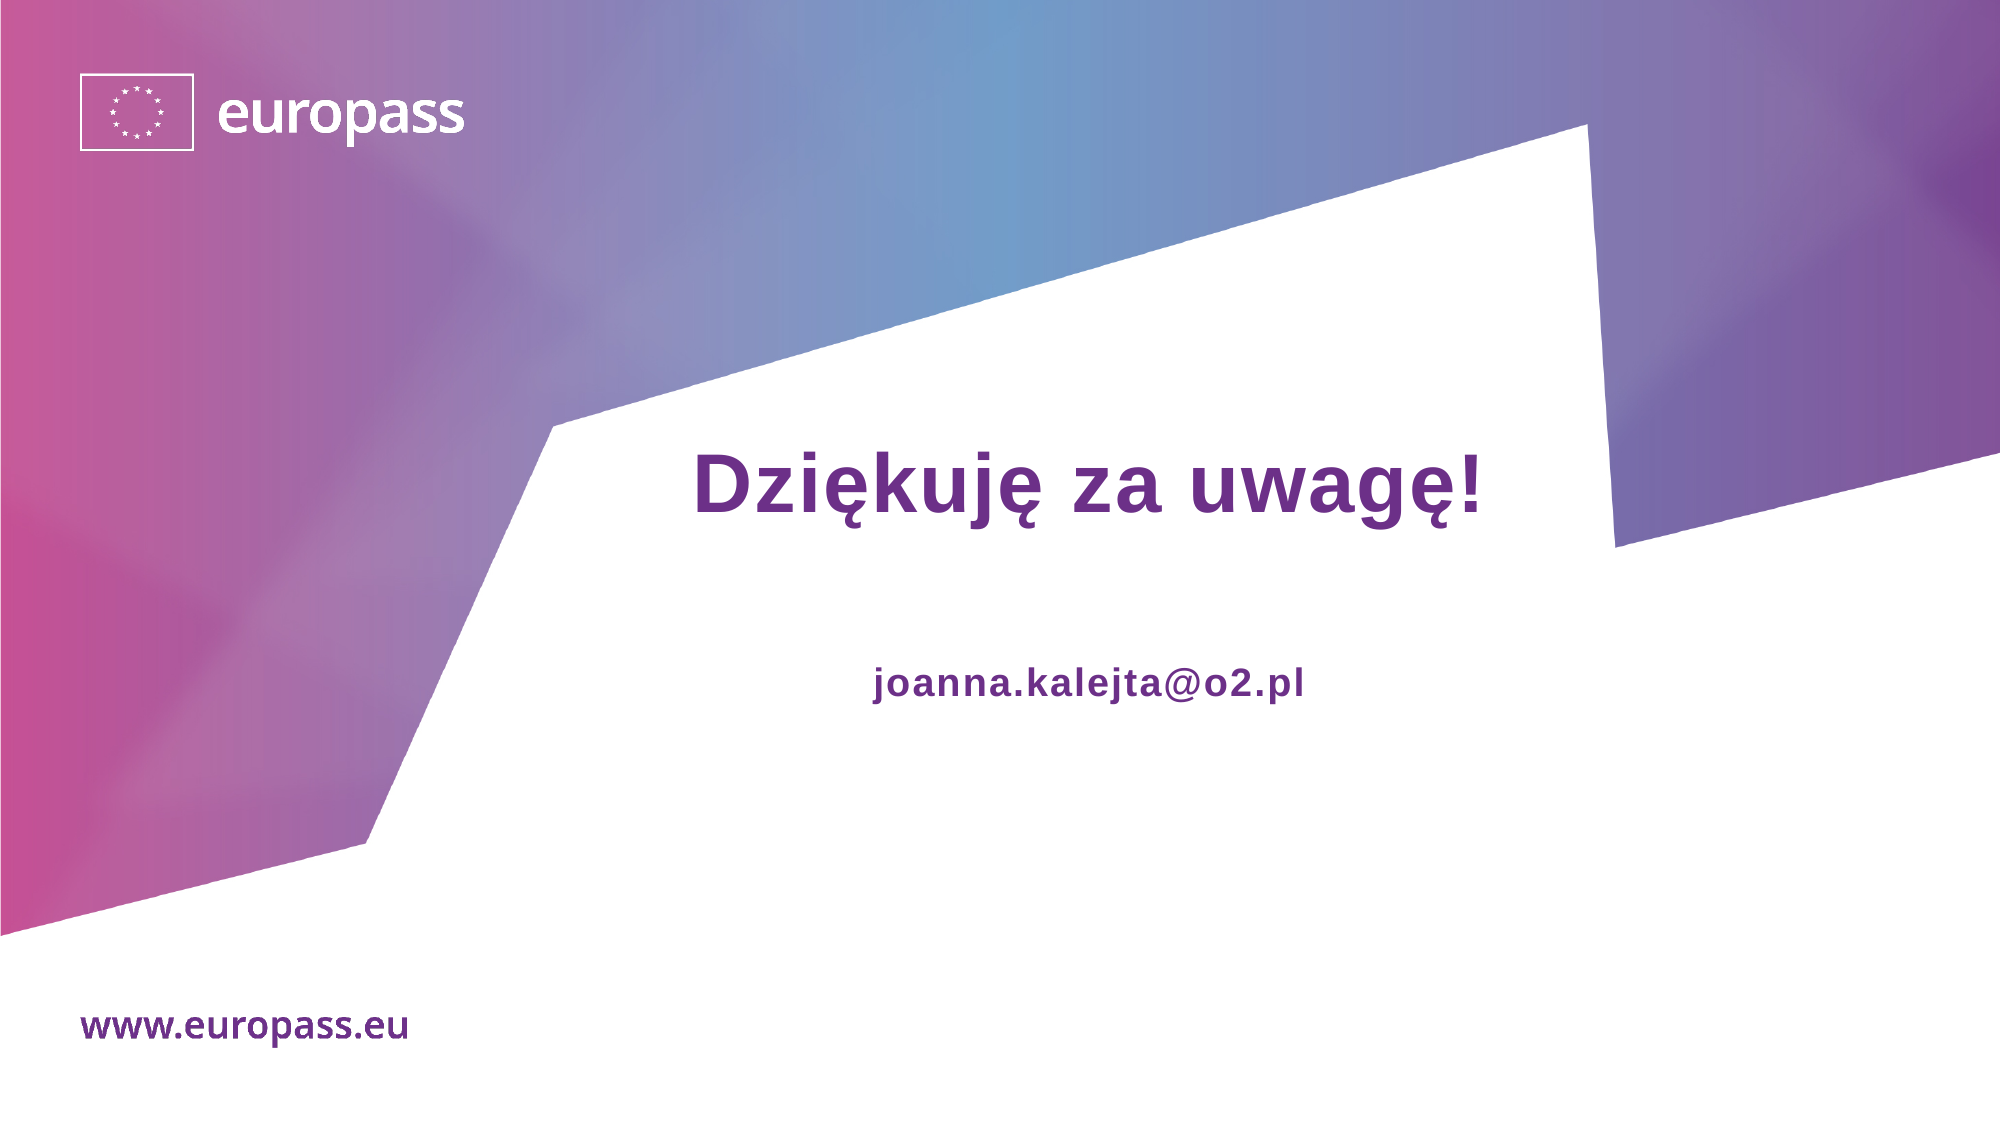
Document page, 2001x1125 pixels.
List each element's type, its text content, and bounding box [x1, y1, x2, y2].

list Dziękuję za uwagę! joanna.kalejta@o2.pl [353, 433, 1825, 1034]
picture [0, 0, 2000, 1125]
